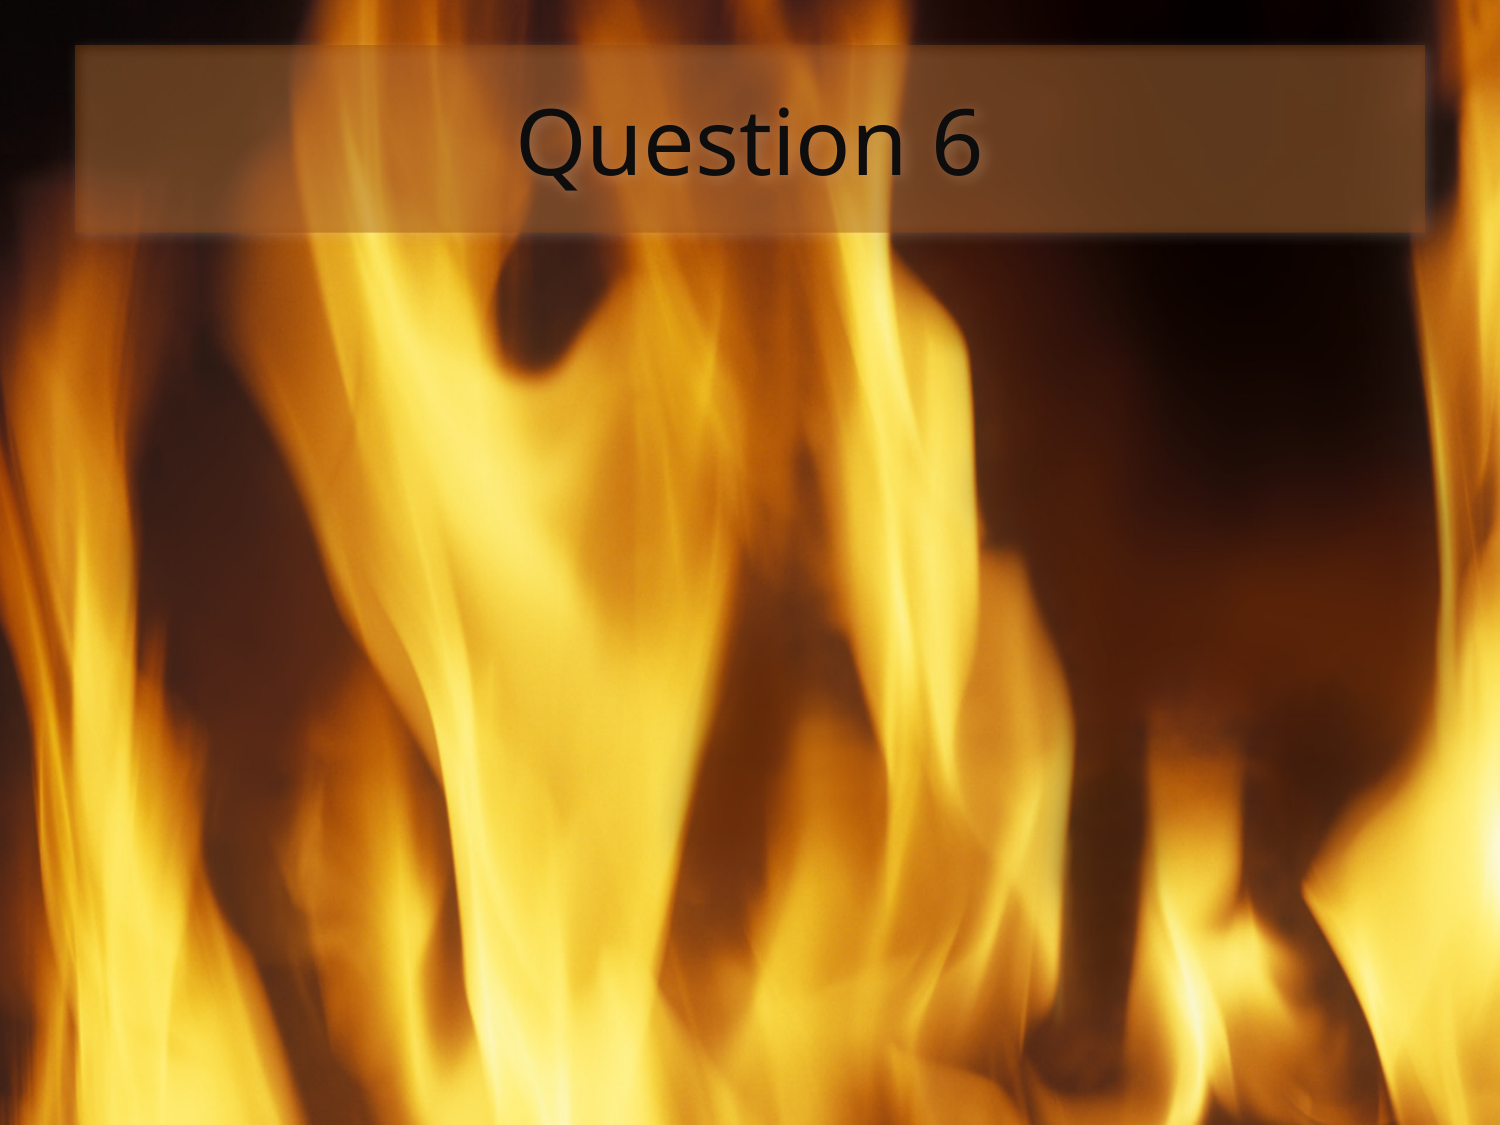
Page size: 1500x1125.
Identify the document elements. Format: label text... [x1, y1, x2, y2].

title Question 6 [75, 45, 1425, 233]
picture [0, 0, 1500, 1125]
